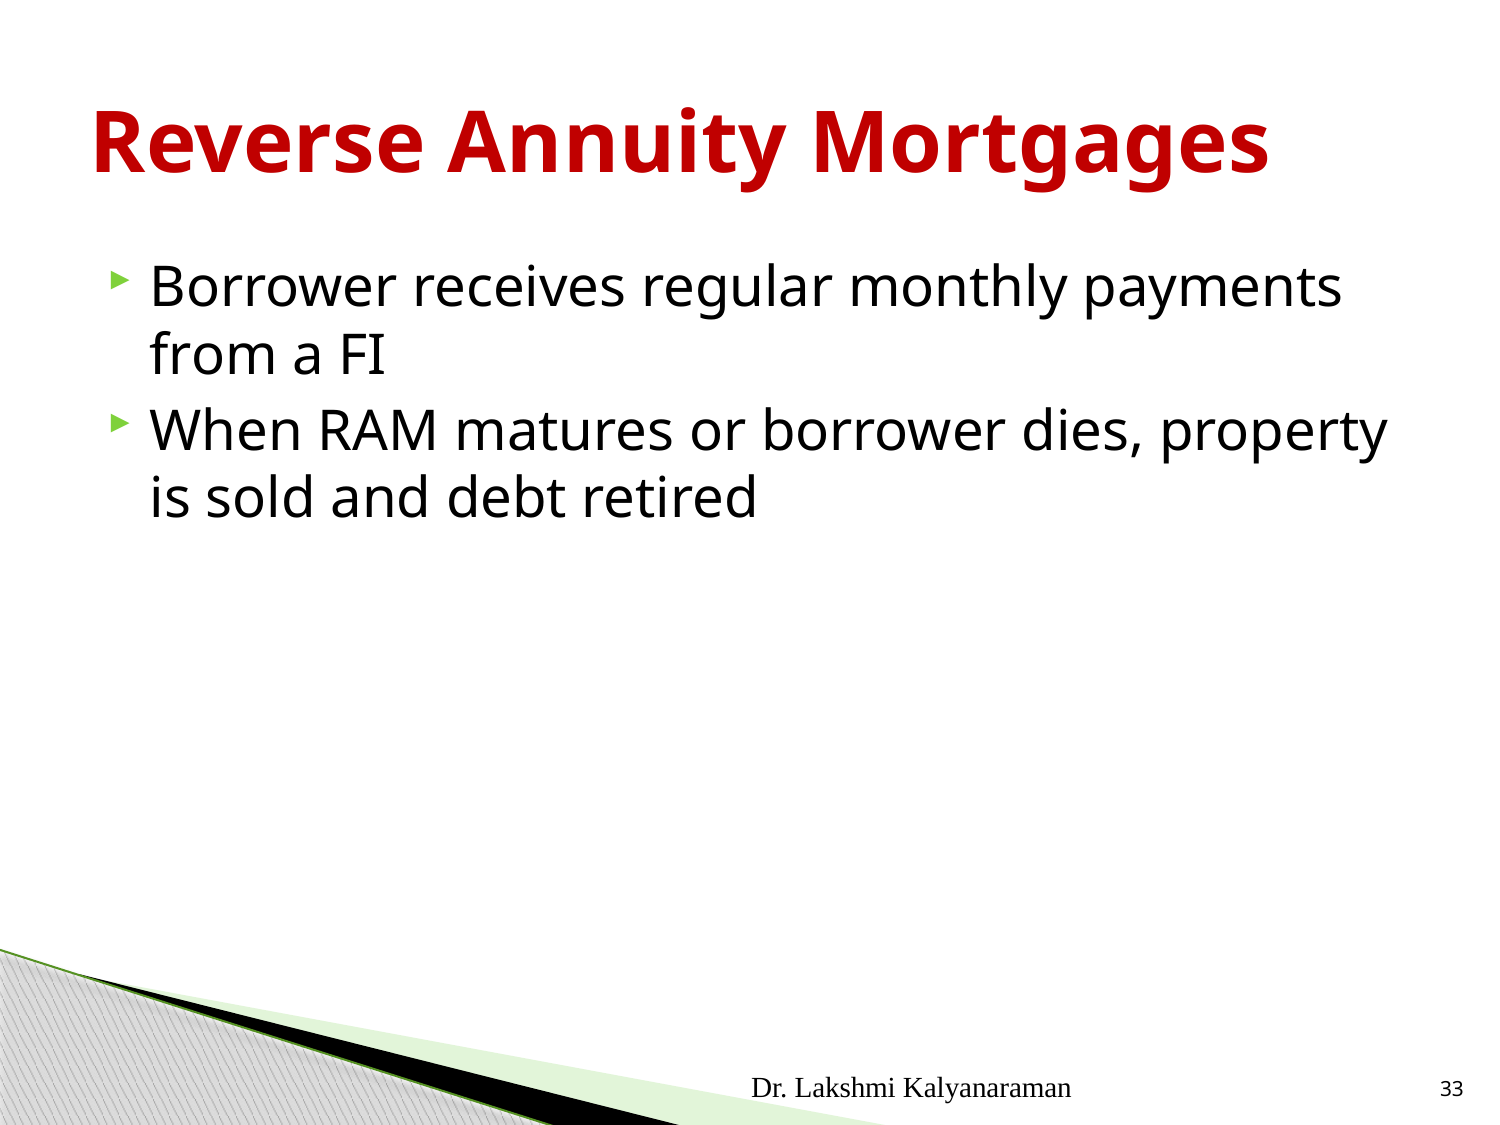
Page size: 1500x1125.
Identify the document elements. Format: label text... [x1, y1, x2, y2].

list Borrower receives regular monthly payments from a FI When RAM matures or borrower dies, property is sold and debt retired [75, 243, 1425, 986]
title Reverse Annuity Mortgages [75, 45, 1425, 233]
footer Dr. Lakshmi Kalyanaraman [718, 1051, 1105, 1112]
slide_number 33 [1418, 1051, 1479, 1112]
